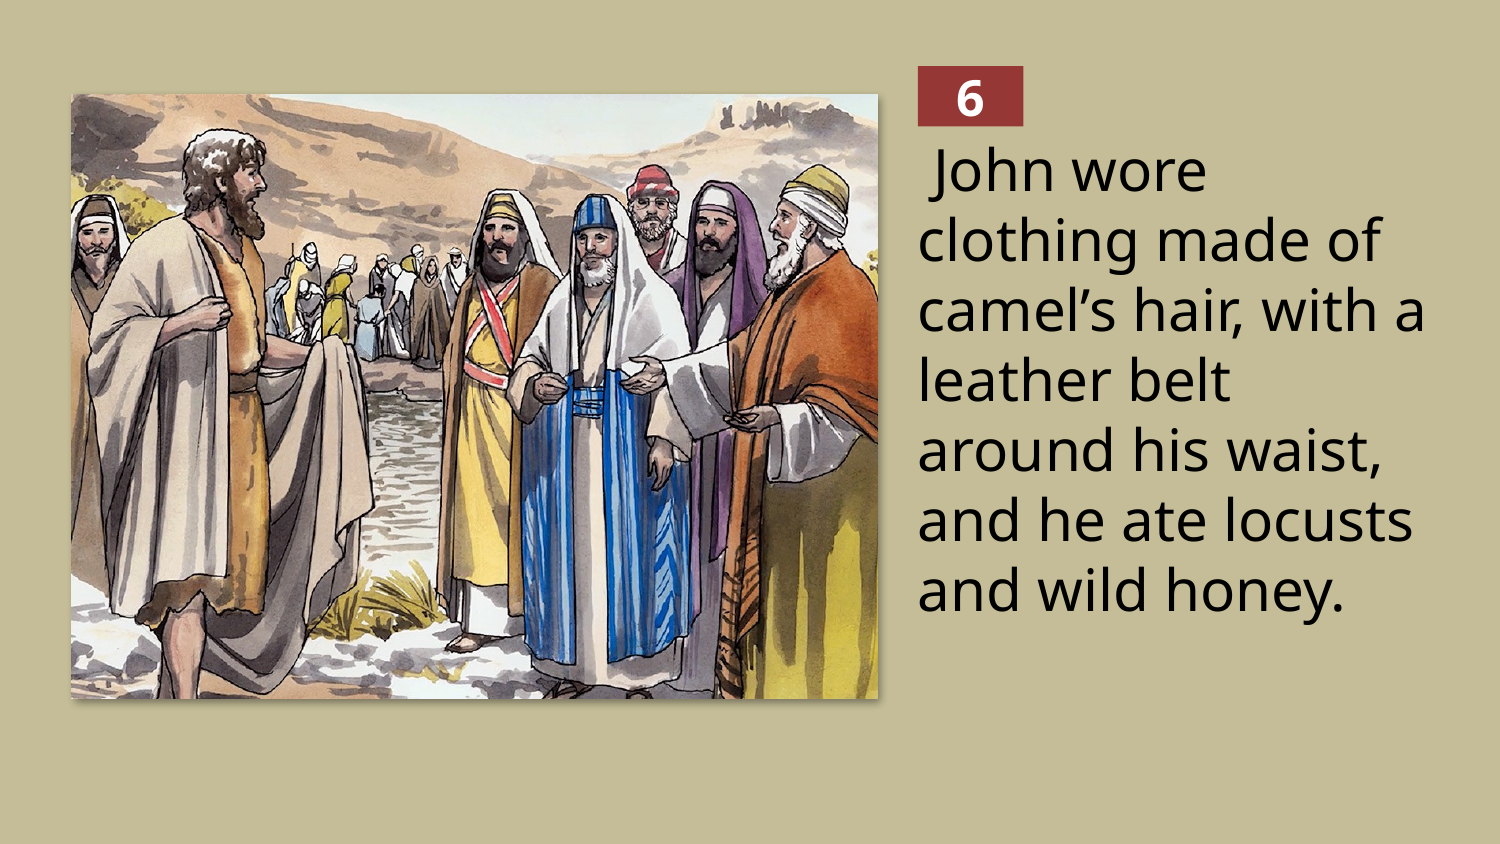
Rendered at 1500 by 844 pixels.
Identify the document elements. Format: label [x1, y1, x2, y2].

picture [71, 93, 878, 700]
text_box [917, 65, 1429, 700]
